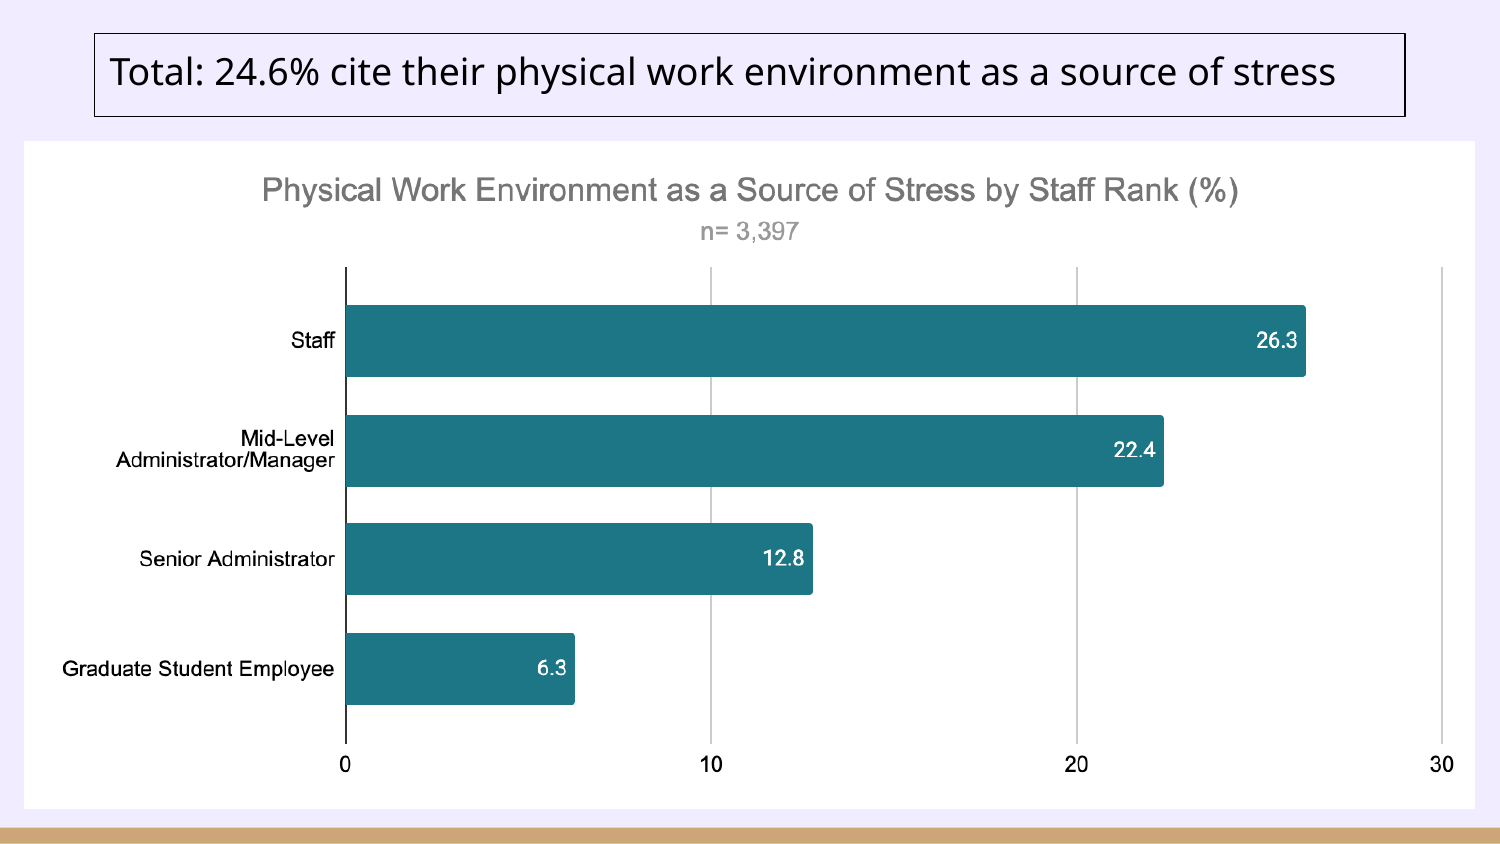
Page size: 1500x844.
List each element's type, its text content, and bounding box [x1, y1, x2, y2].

picture [24, 141, 1476, 810]
text_box Total: 24.6% cite their physical work environment as a source of stress [94, 33, 1406, 117]
